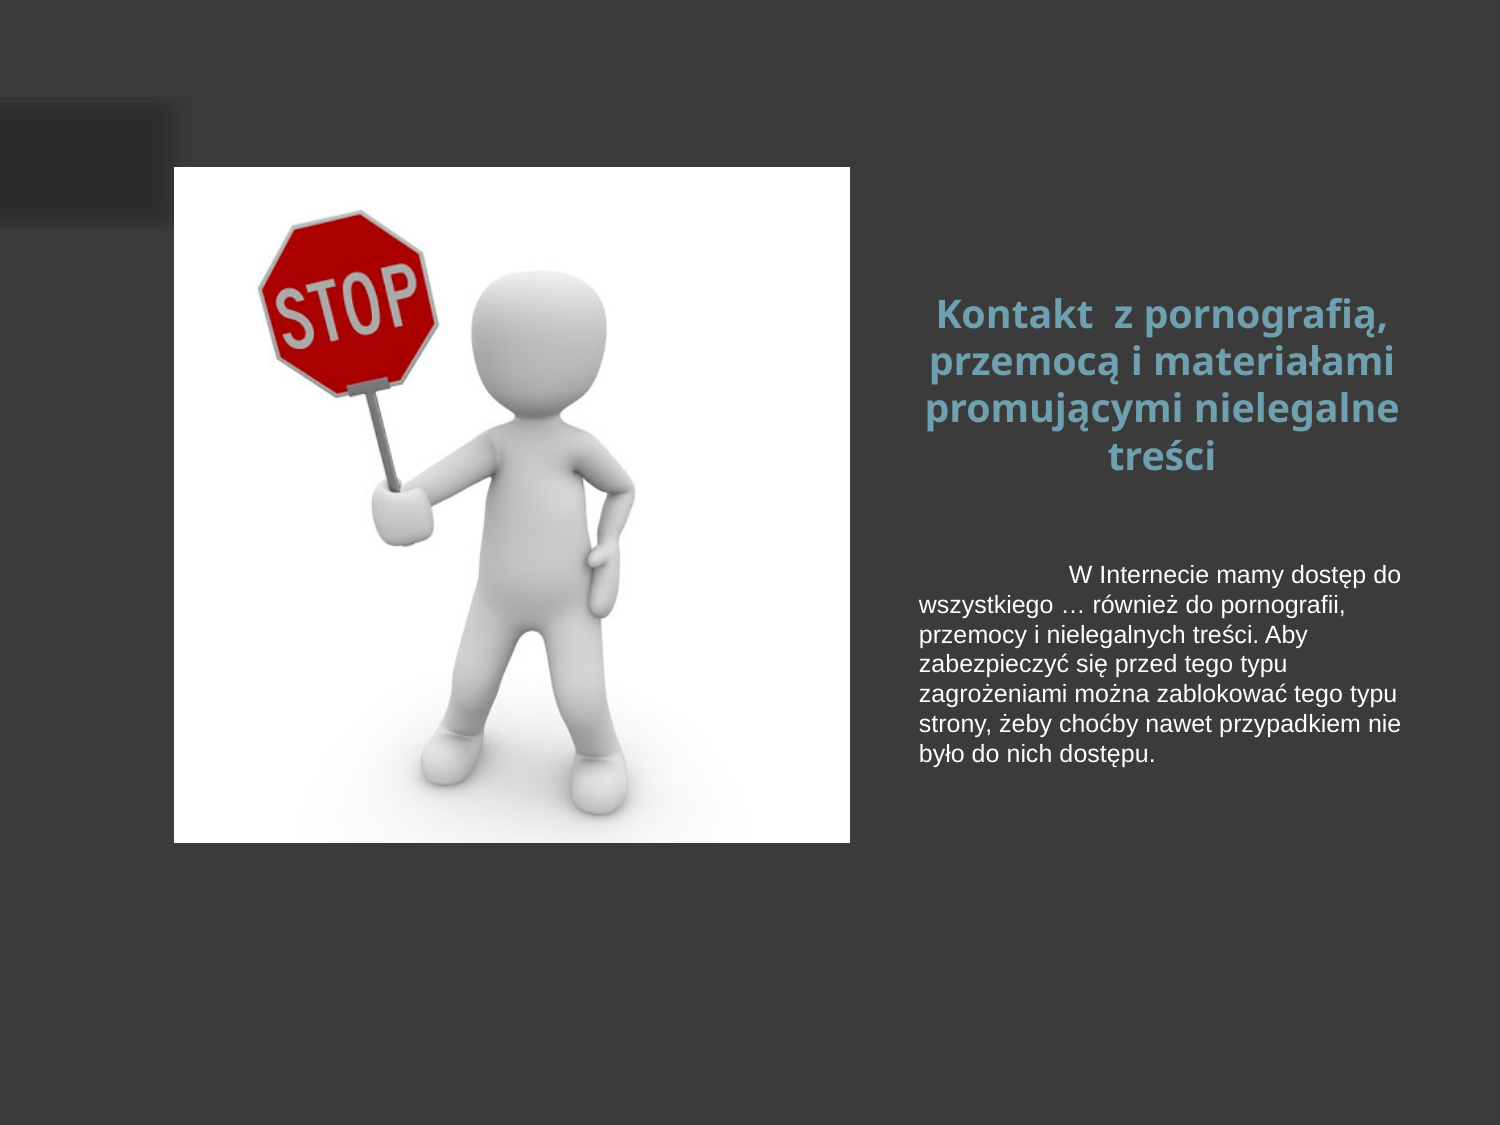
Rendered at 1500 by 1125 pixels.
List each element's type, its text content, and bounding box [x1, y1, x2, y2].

title Kontakt z pornografią, przemocą i materiałami promującymi nielegalne treści [911, 279, 1413, 486]
picture [174, 166, 850, 843]
list W Internecie mamy dostęp do wszystkiego … również do pornografii, przemocy i nielegalnych treści. Aby zabezpieczyć się przed tego typu zagrożeniami można zablokować tego typu strony, żeby choćby nawet przypadkiem nie było do nich dostępu. [911, 550, 1413, 929]
